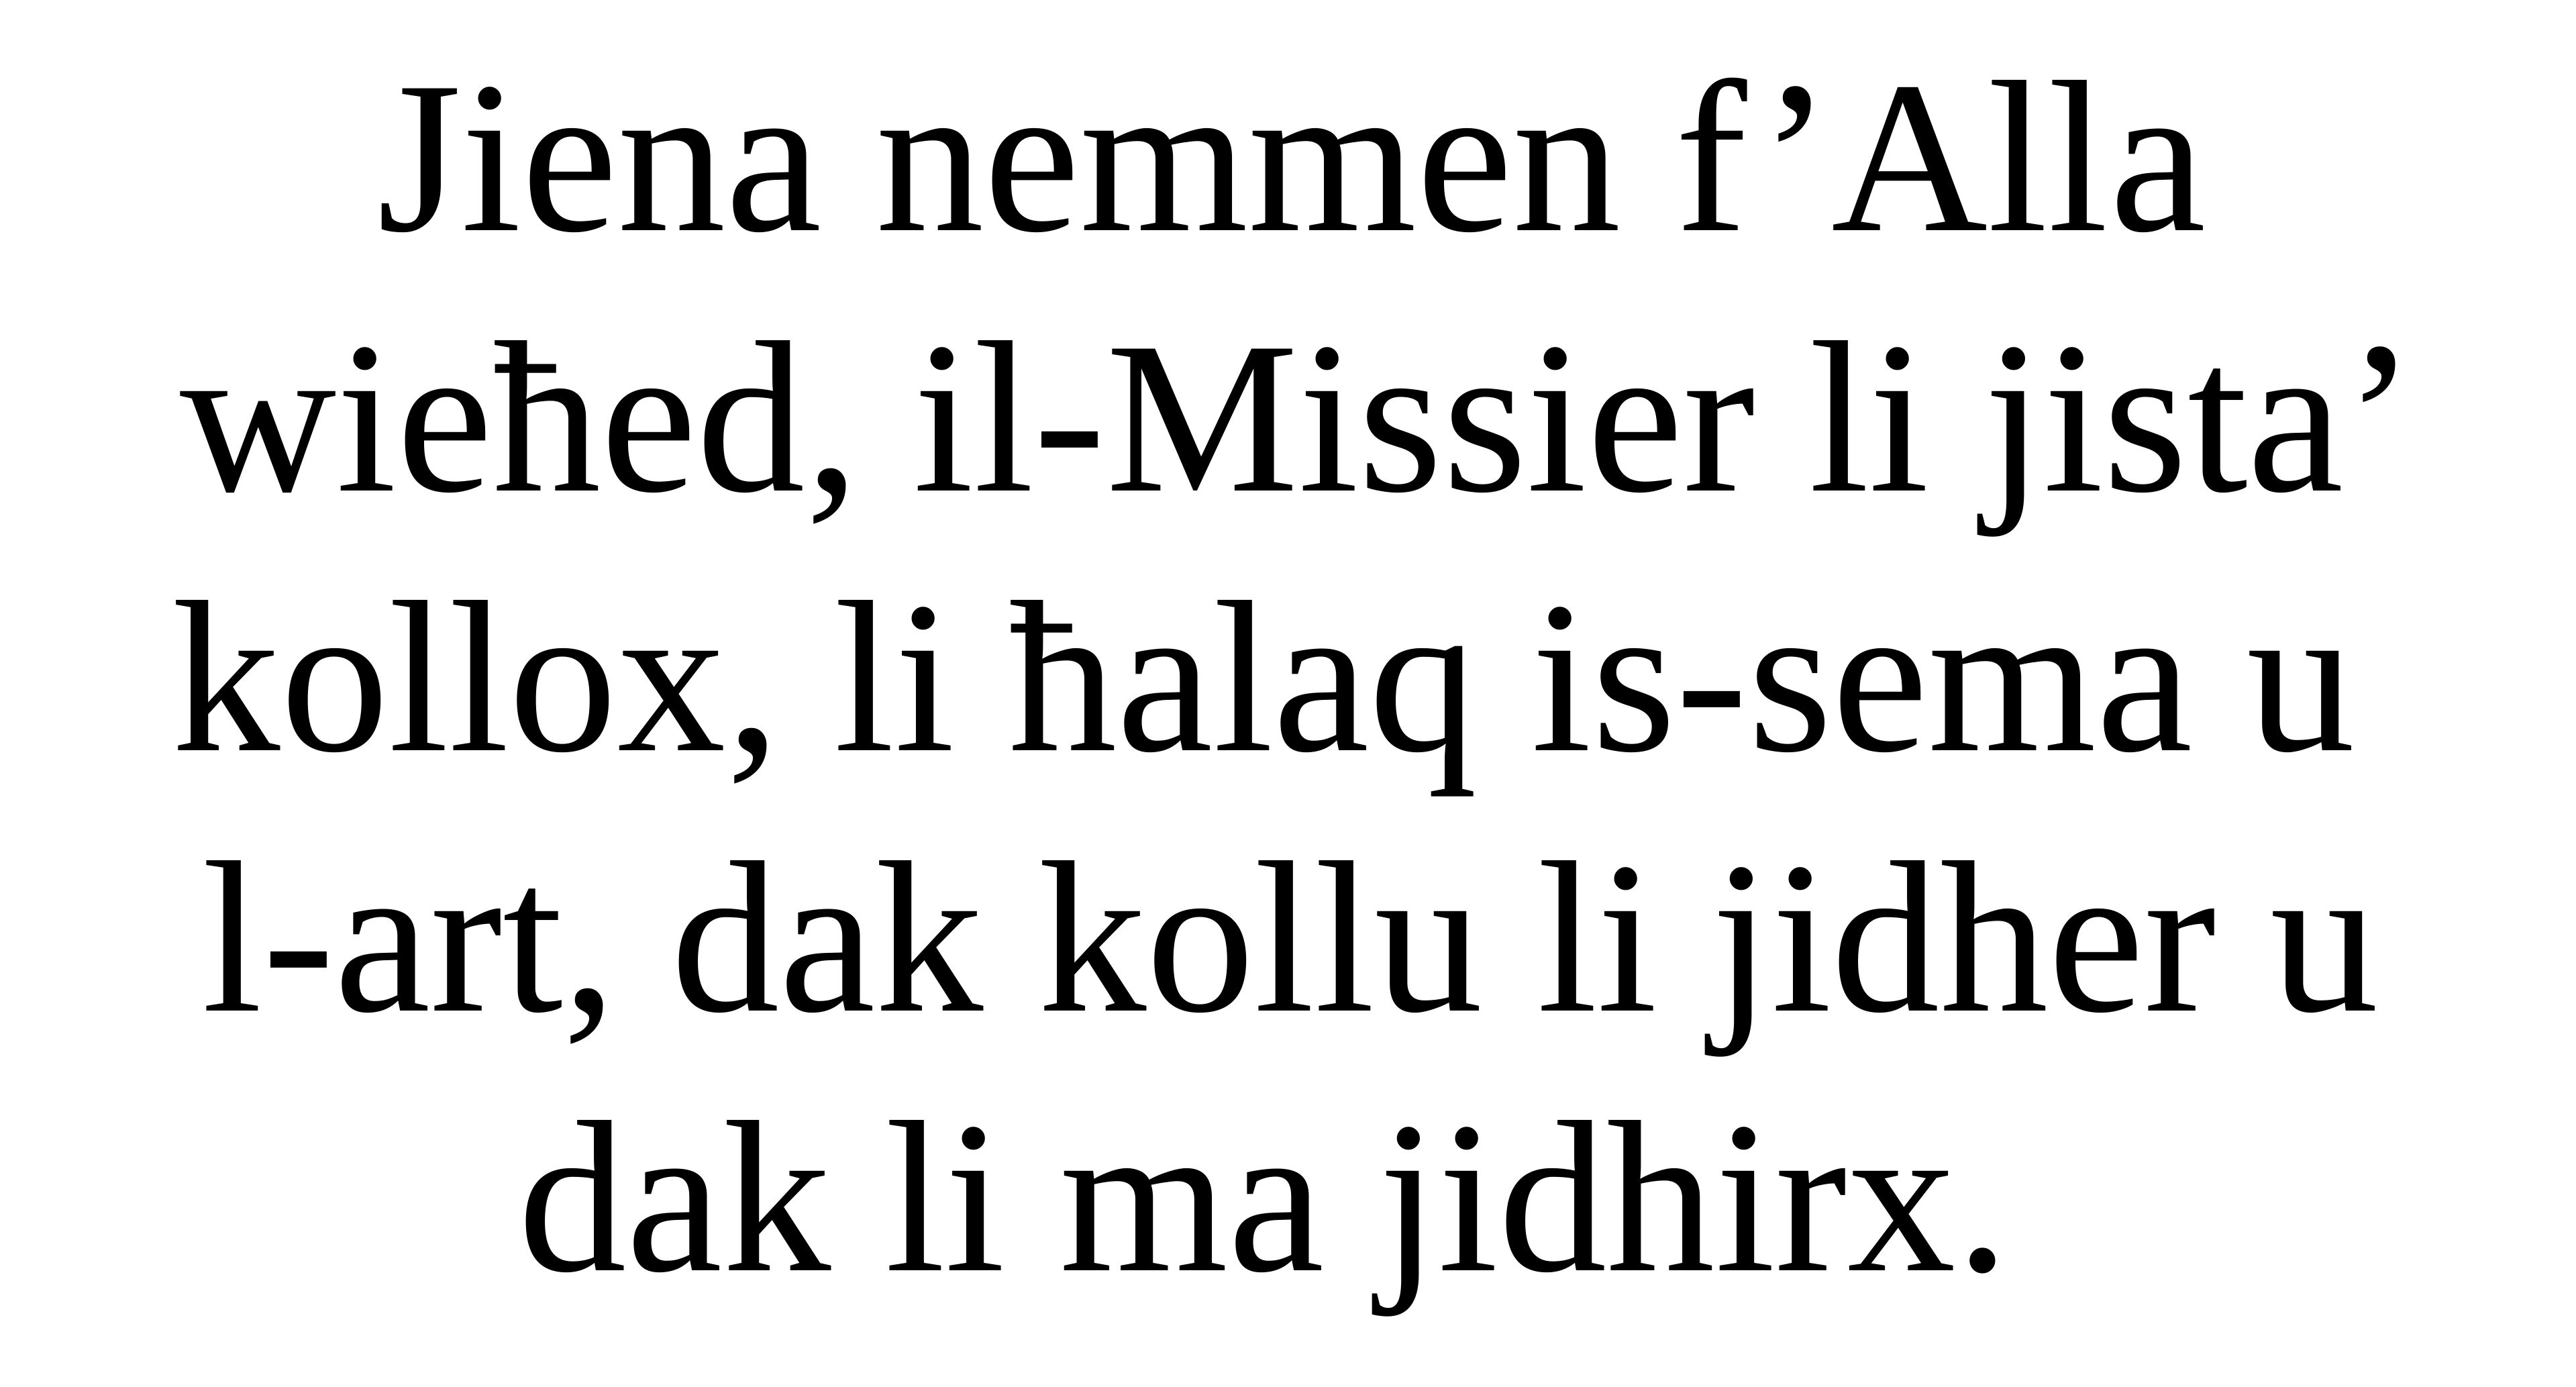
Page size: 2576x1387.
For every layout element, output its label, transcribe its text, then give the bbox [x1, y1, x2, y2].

text_box Jiena nemmen f’Alla wieħed, il-Missier li jista’ kollox, li ħalaq is-sema u l-art, dak kollu li jidher u dak li ma jidhirx. [43, 9, 2540, 1319]
